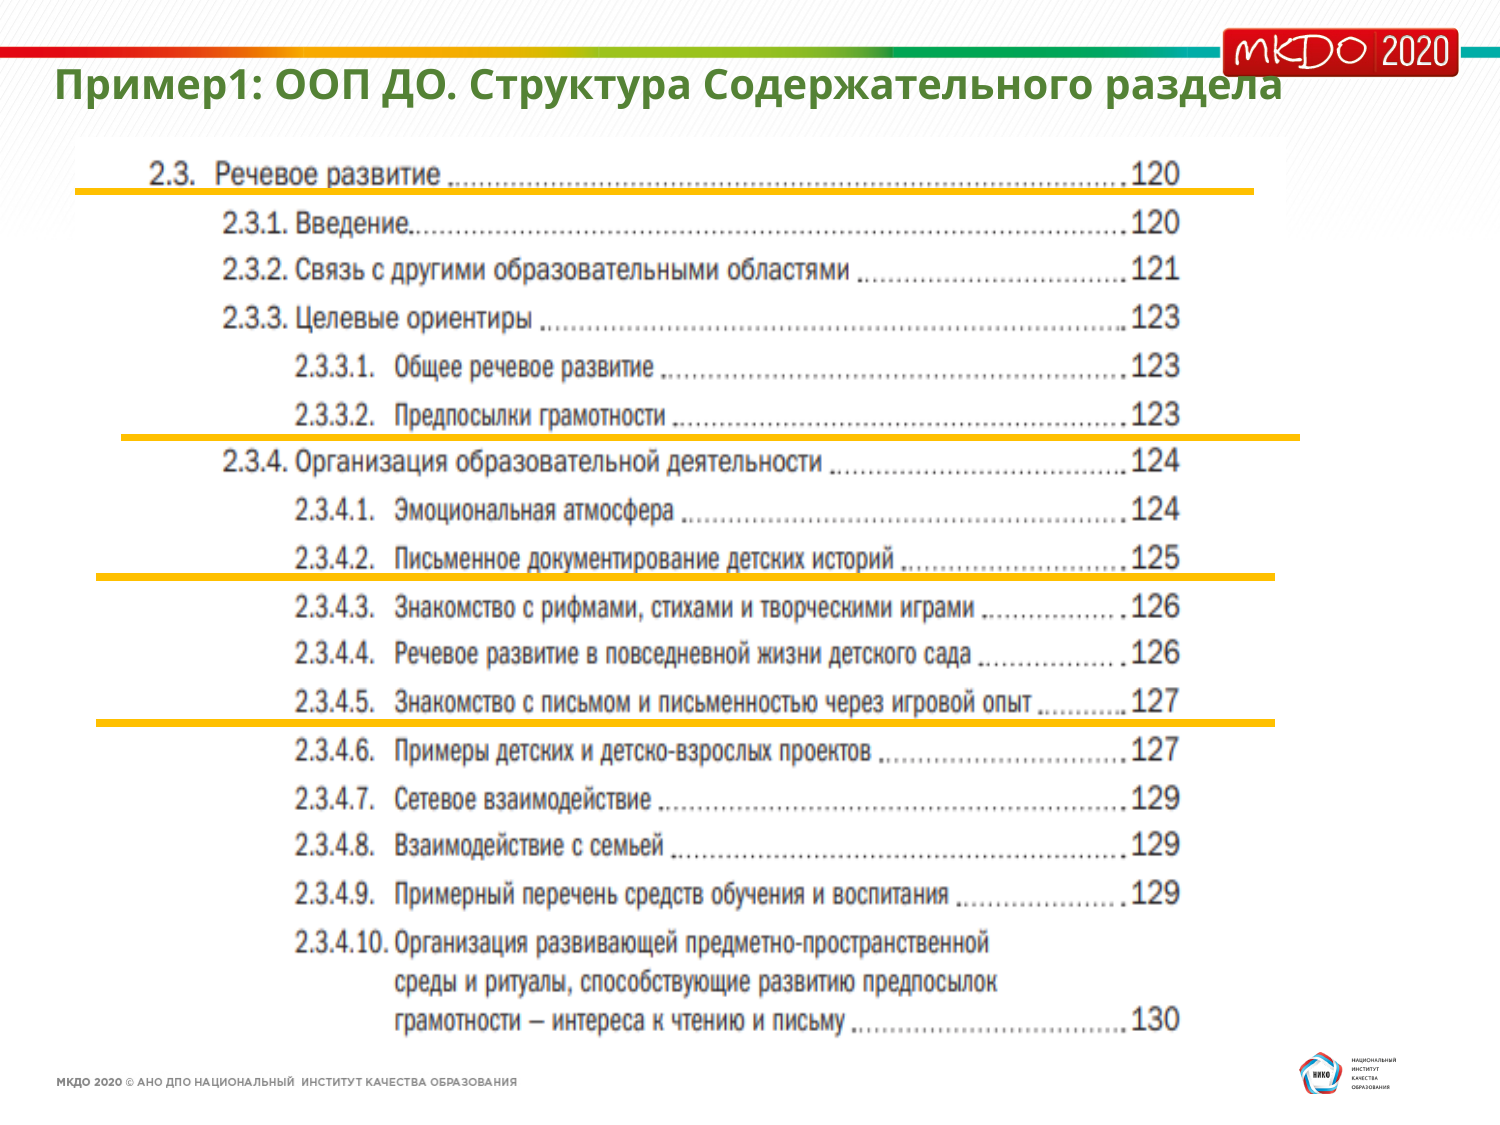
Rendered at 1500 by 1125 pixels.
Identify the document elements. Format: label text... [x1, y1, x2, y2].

title Пример1: ООП ДО. Структура Содержательного раздела [38, 50, 1333, 123]
picture [0, 0, 1500, 1125]
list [74, 137, 1286, 1048]
